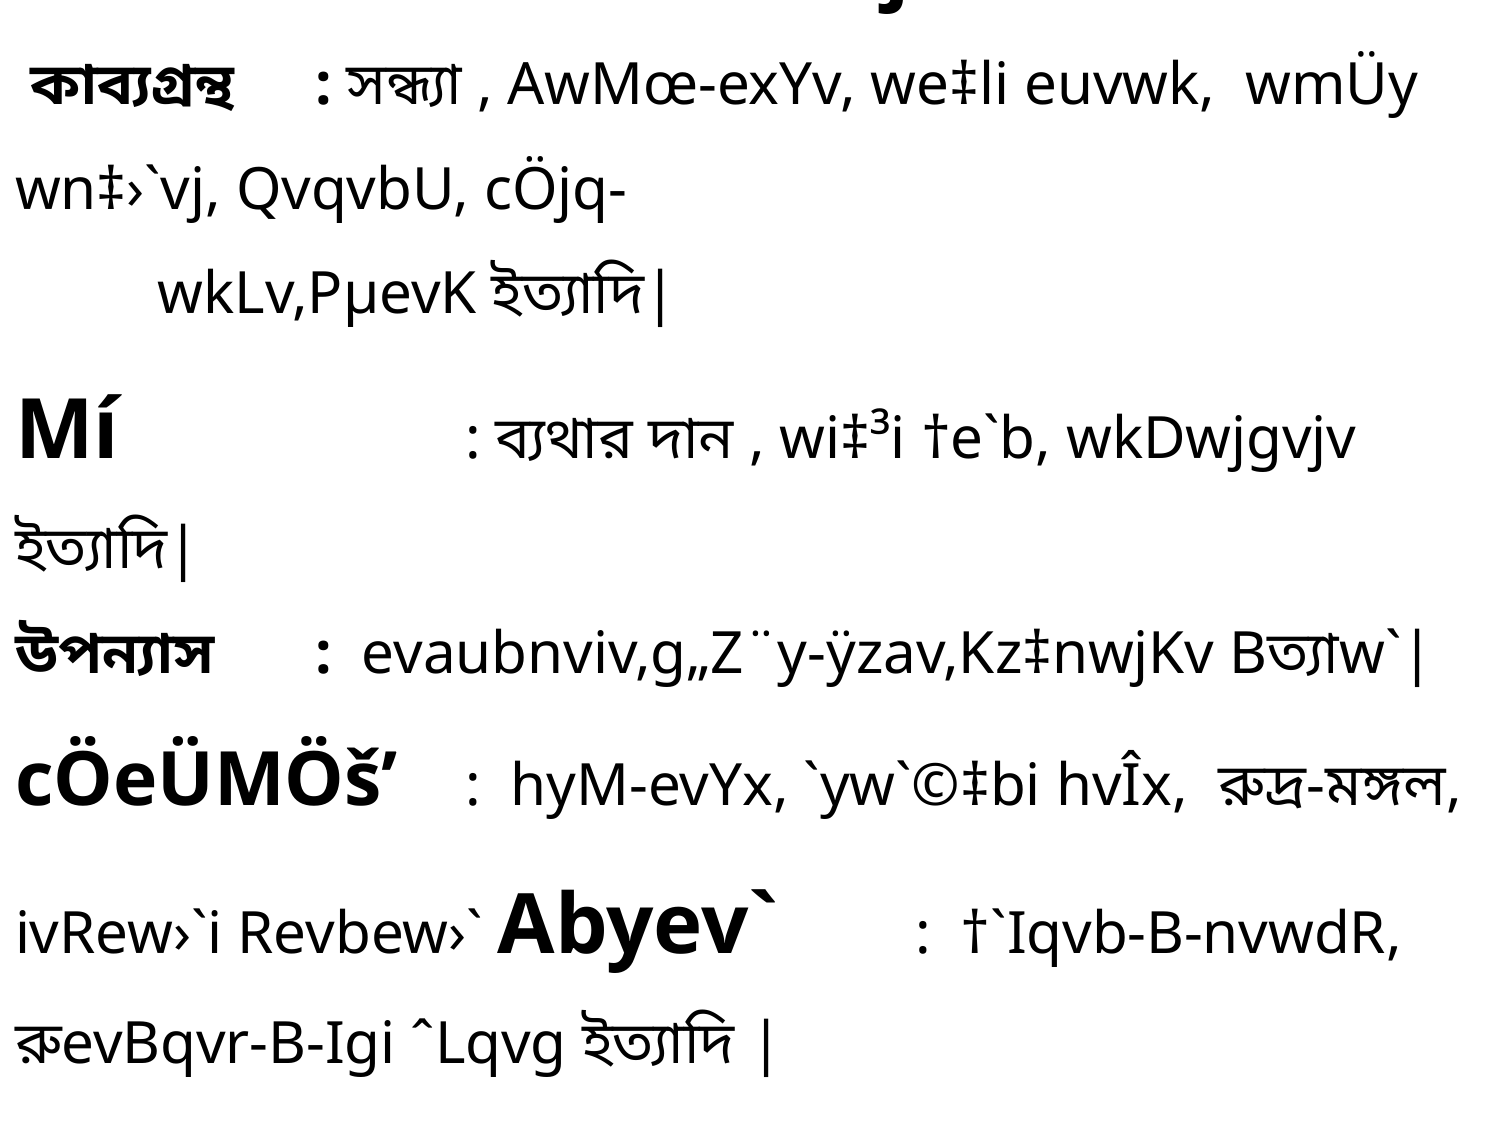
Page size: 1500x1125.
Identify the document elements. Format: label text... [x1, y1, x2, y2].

text_box iPbvewj কাব্যগ্রন্থ : সন্ধ্যা , AwMœ-exYv, we‡li euvwk, wmÜy wn‡›`vj, QvqvbU, cÖjq- wkLv,PµevK ইত্যাদি| Mí : ব্যথার দান , wi‡³i †e`b, wkDwjgvjv ইত্যাদি| উপন্যাস : evaubnviv,g„Z¨y-ÿzav,Kz‡nwjKv Bত্যাw`| cÖeÜMÖš’ : hyM-evYx, `yw`©‡bi hvÎx, রুদ্র-মঙ্গল, ivRew›`i Revbew›` Abyev` : †`Iqvb-B-nvwdR, রুevBqvr-B-Igi ˆLqvg ইত্যাদি | bvUK : Av‡jqv, cyZz‡ji we‡q, wSwjwgwj ইত্যাদি [0, 0, 1500, 1125]
